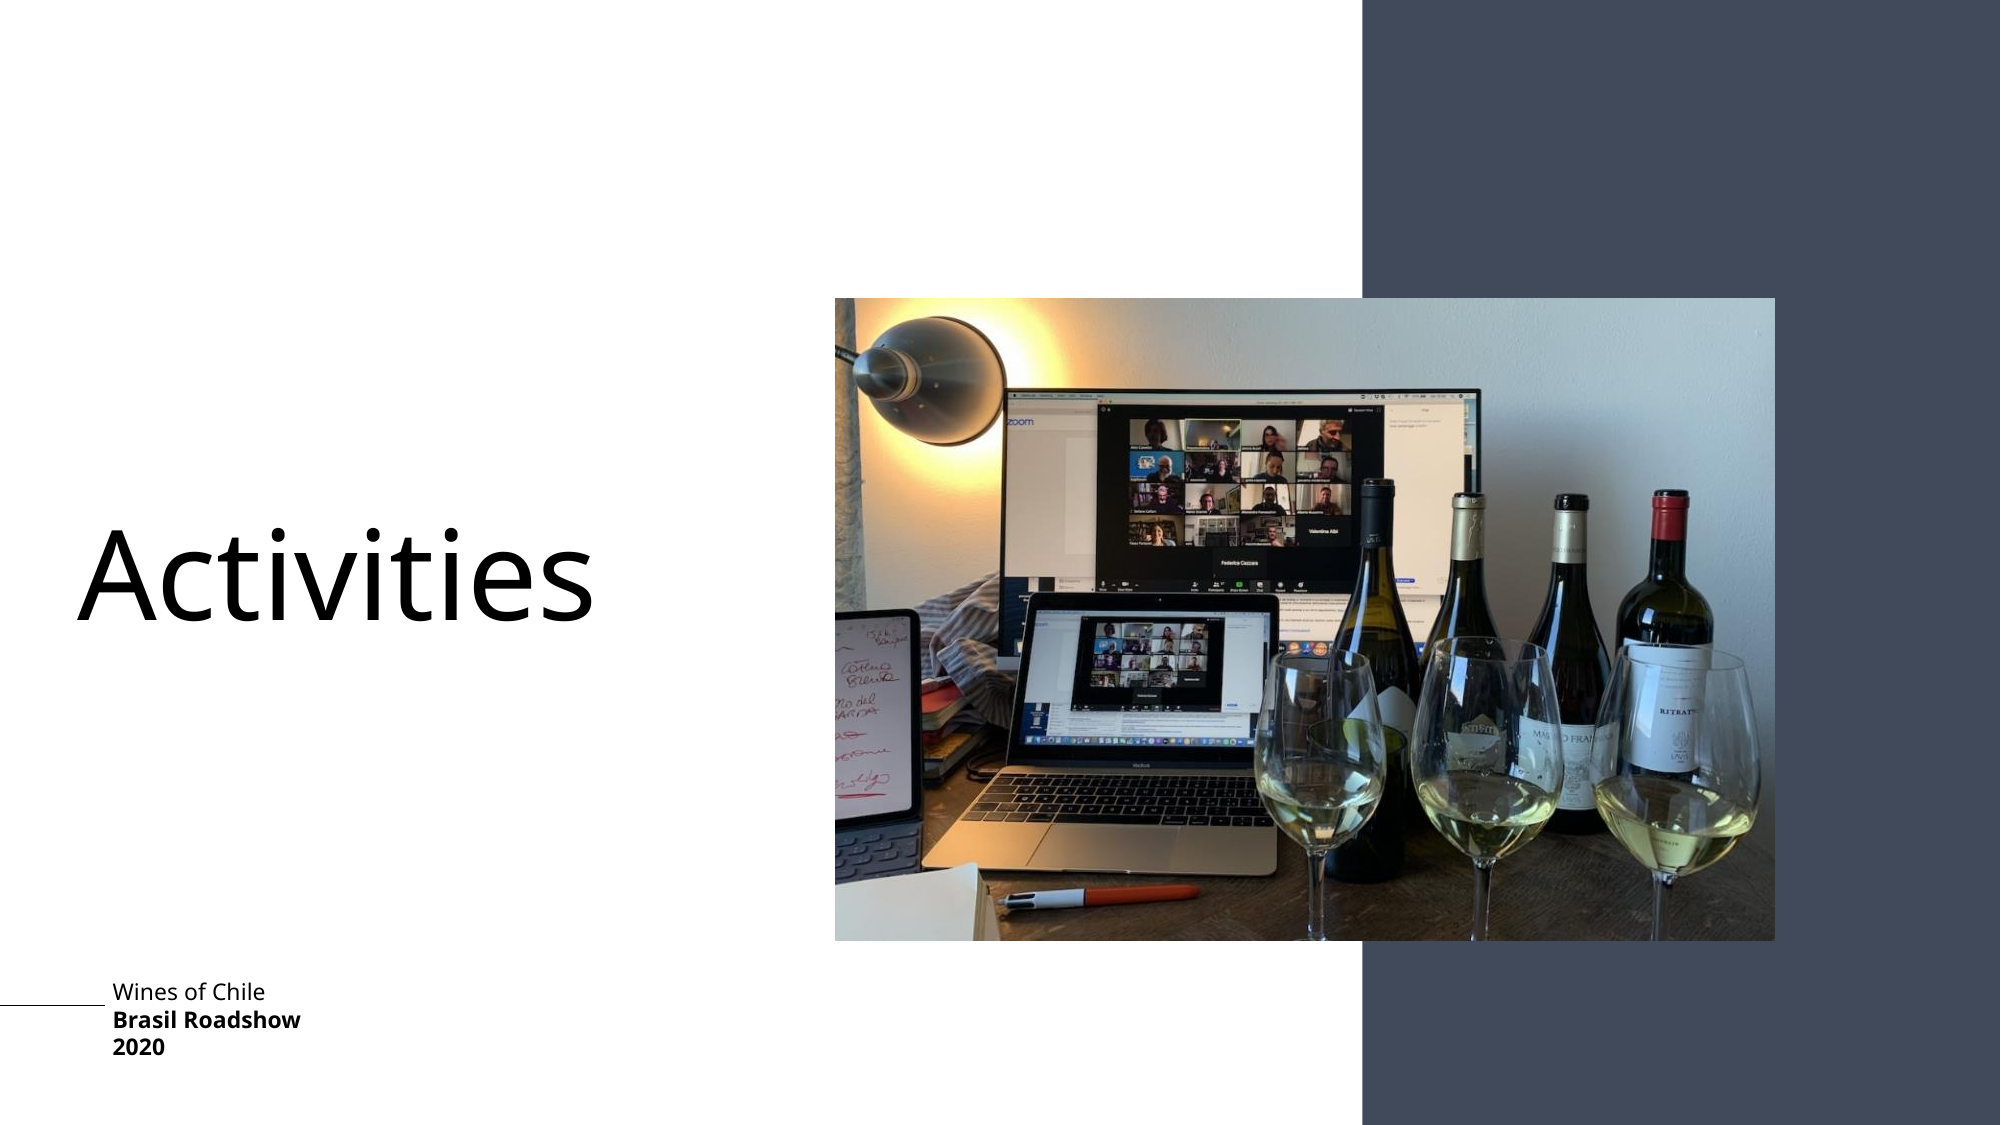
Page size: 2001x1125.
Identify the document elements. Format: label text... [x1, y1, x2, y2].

text_box [1362, 0, 2000, 1125]
text_box Activities [62, 505, 835, 620]
picture [835, 298, 1775, 941]
